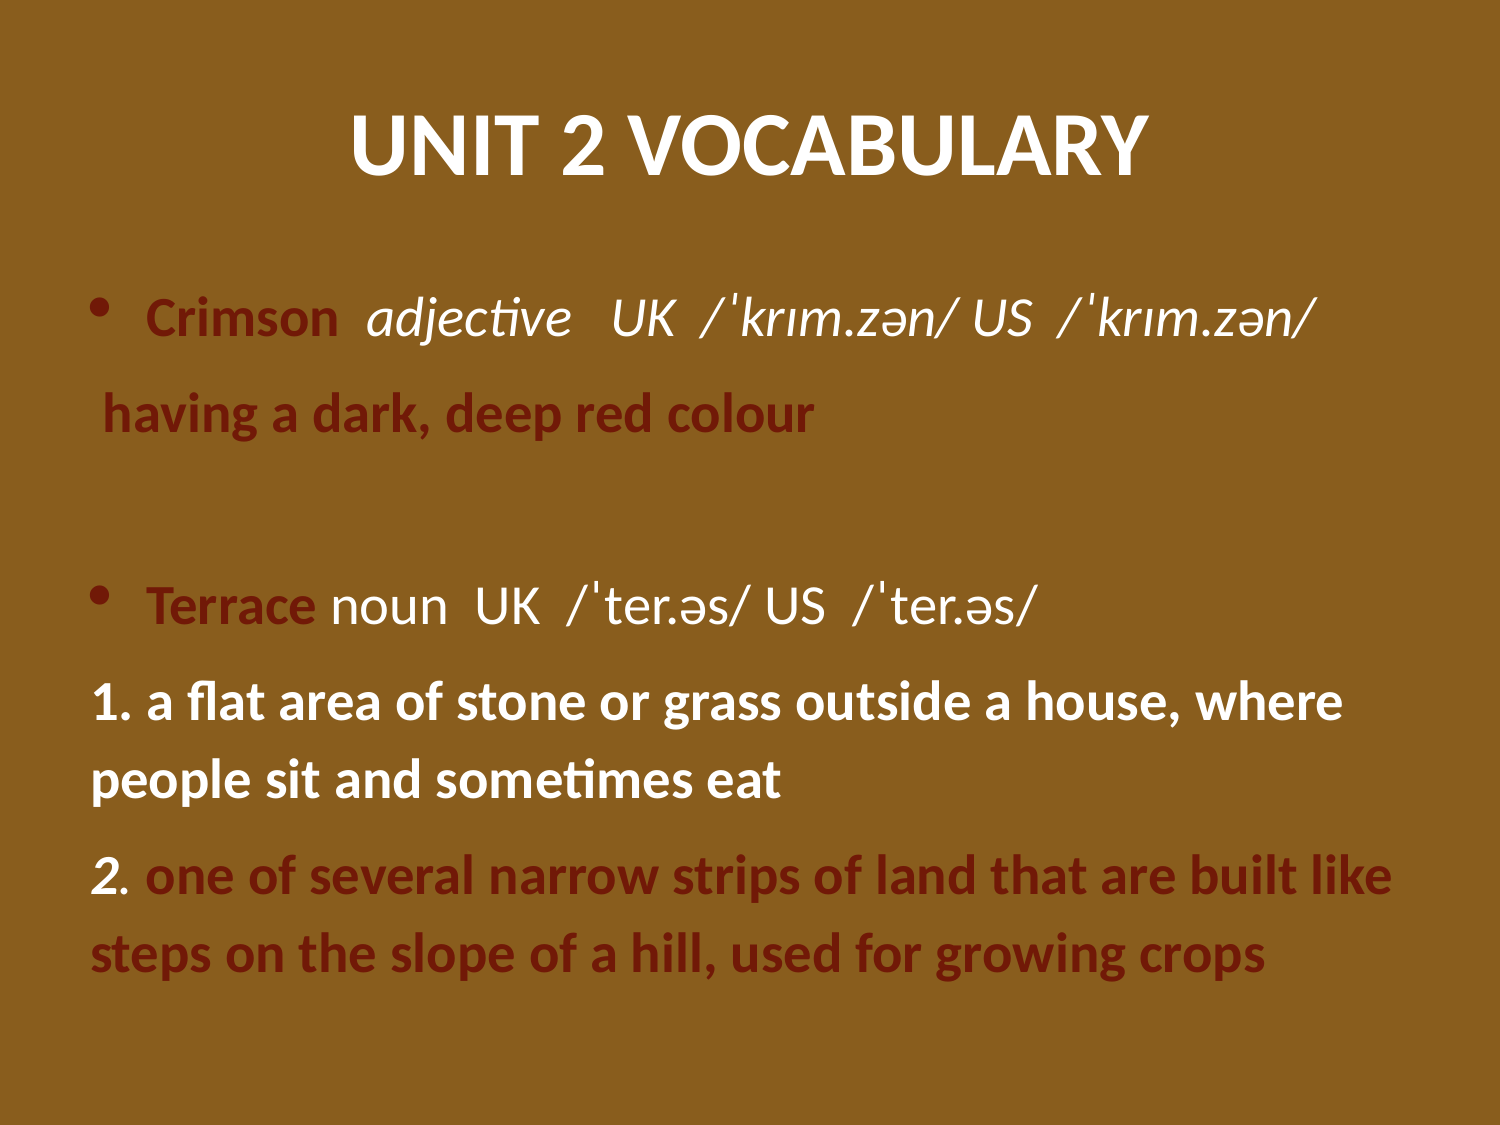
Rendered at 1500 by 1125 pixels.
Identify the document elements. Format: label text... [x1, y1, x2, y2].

title UNIT 2 VOCABULARY [75, 45, 1425, 233]
list Crimson adjective UK /ˈkrɪm.zən/ US /ˈkrɪm.zən/ having a dark, deep red colour Terrace noun UK /ˈter.əs/ US /ˈter.əs/ 1. a flat area of stone or grass outside a house, where people sit and sometimes eat 2. one of several narrow strips of land that are built like steps on the slope of a hill, used for growing crops [75, 262, 1425, 1005]
